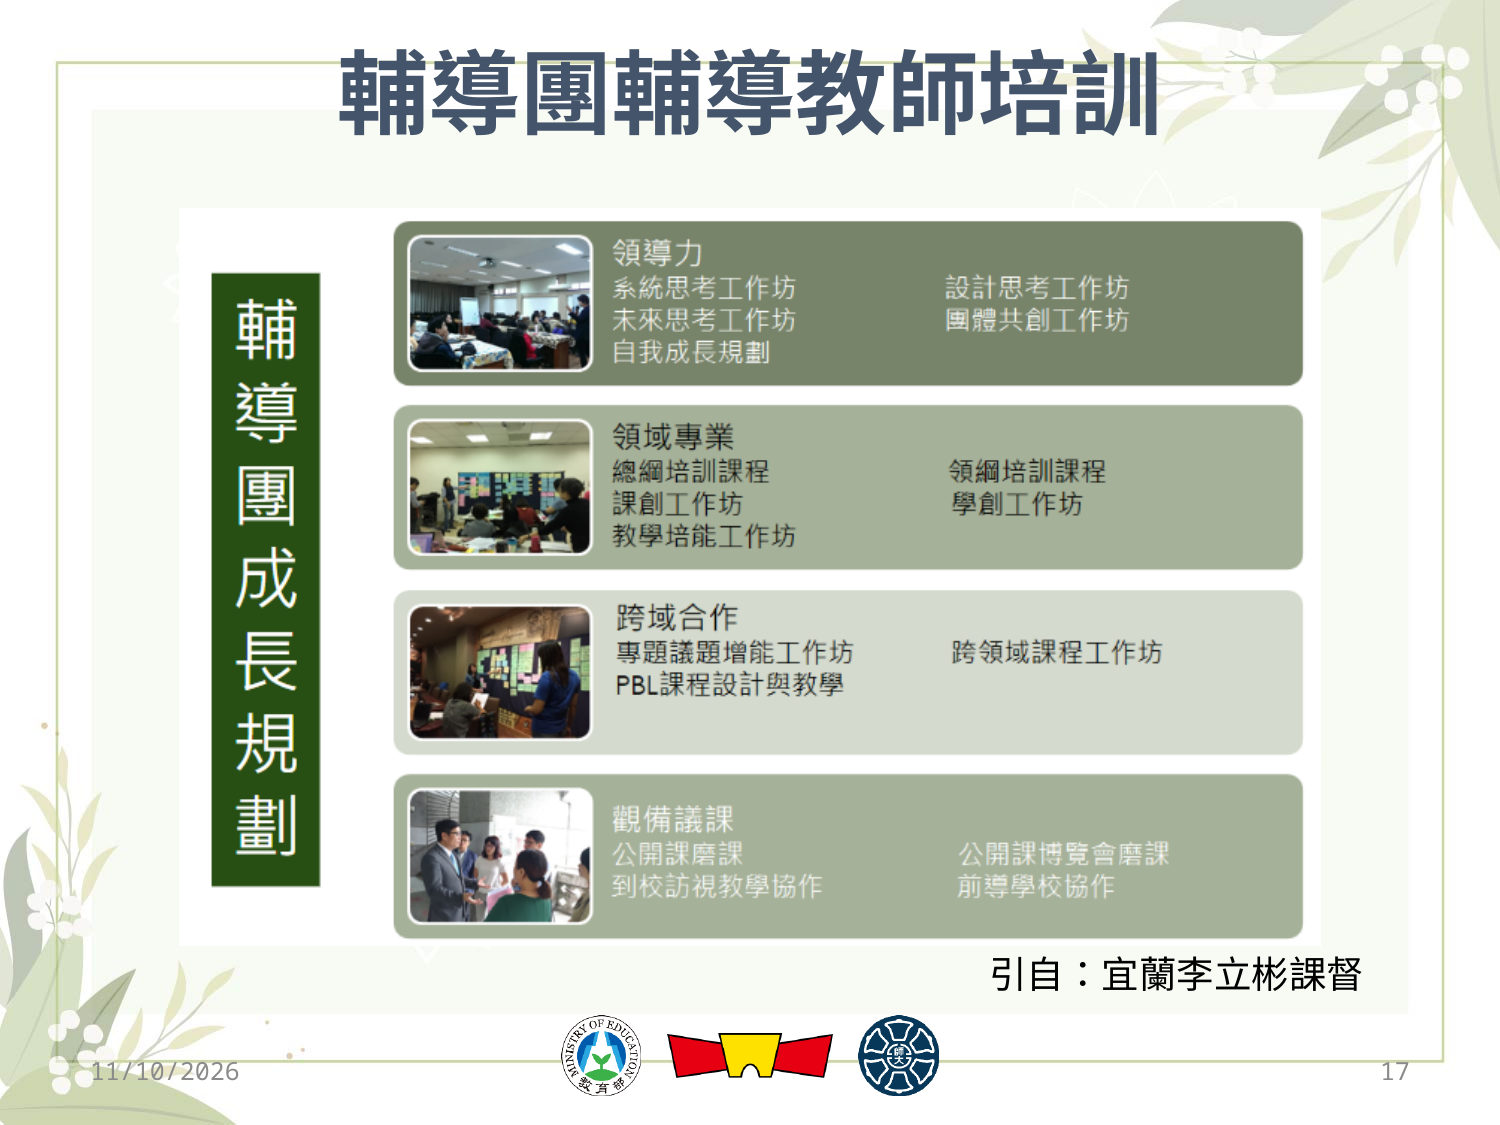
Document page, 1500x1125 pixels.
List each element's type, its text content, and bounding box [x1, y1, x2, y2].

slide_number 17 [1074, 1042, 1425, 1103]
title 輔導團輔導教師培訓 [75, 0, 1425, 185]
picture [0, 0, 1500, 1125]
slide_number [75, 1042, 425, 1103]
text_box 引自：宜蘭李立彬課督 [974, 943, 1400, 1004]
